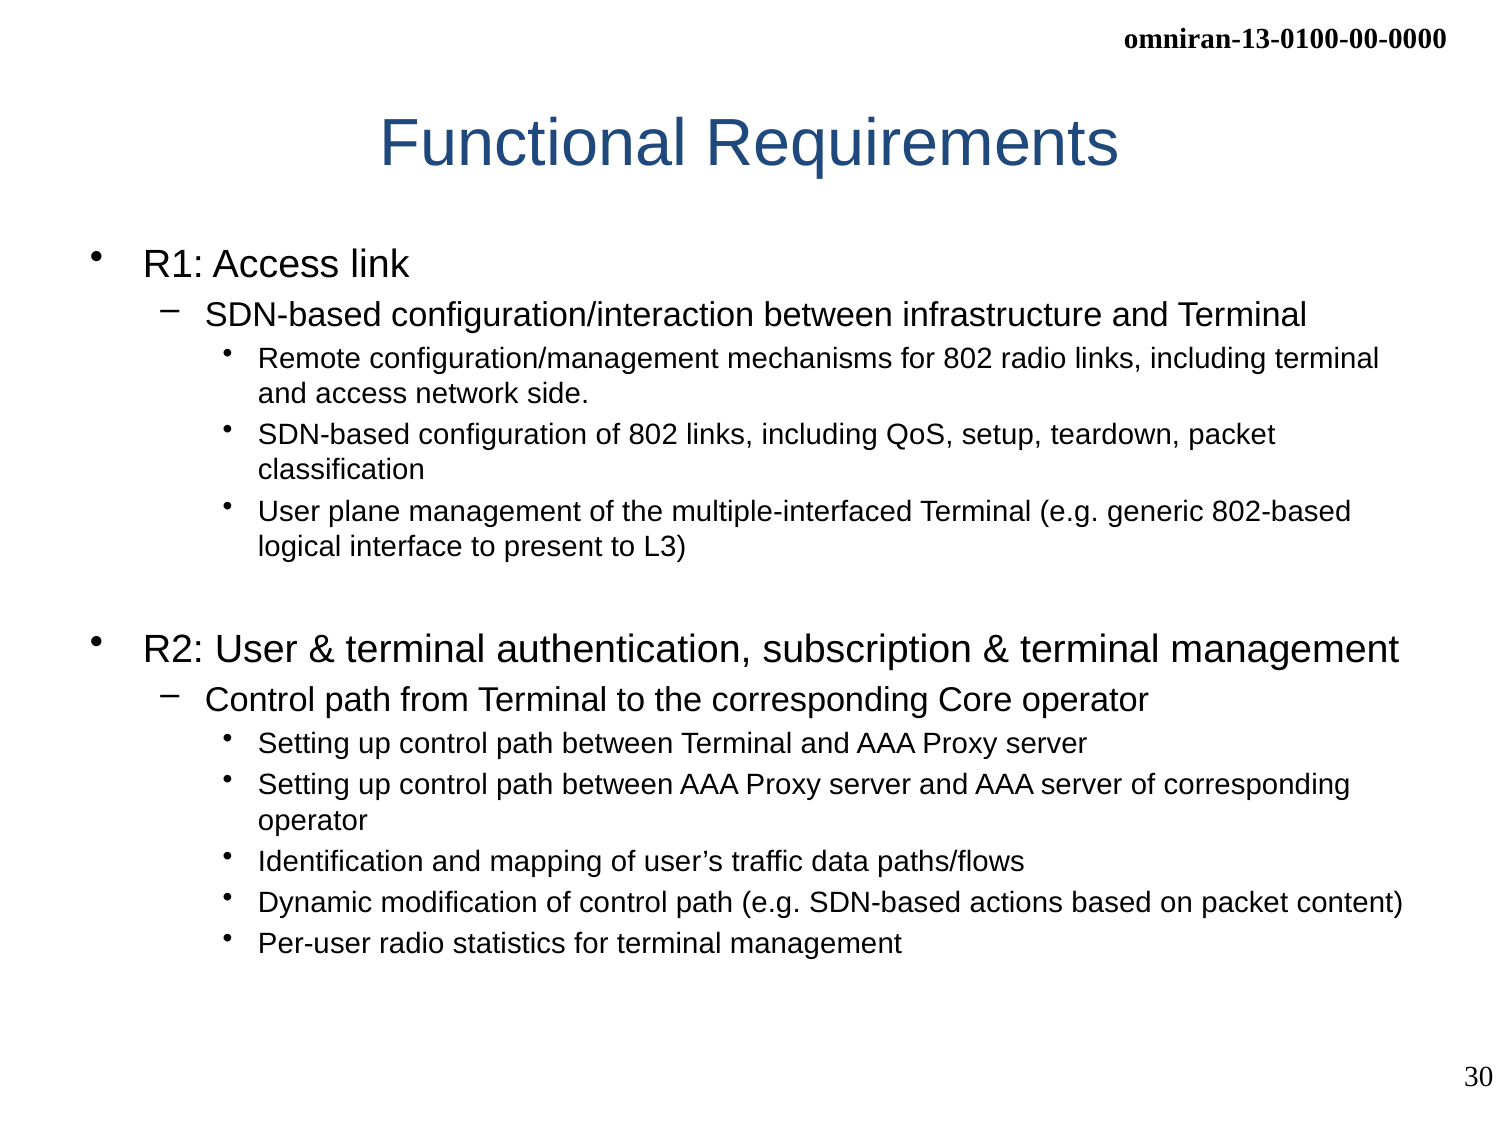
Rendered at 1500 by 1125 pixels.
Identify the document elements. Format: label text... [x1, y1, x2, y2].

list R1: Access link SDN-based configuration/interaction between infrastructure and Terminal Remote configuration/management mechanisms for 802 radio links, including terminal and access network side. SDN-based configuration of 802 links, including QoS, setup, teardown, packet classification User plane management of the multiple-interfaced Terminal (e.g. generic 802-based logical interface to present to L3) R2: User & terminal authentication, subscription & terminal management Control path from Terminal to the corresponding Core operator Setting up control path between Terminal and AAA Proxy server Setting up control path between AAA Proxy server and AAA server of corresponding operator Identification and mapping of user’s traffic data paths/flows Dynamic modification of control path (e.g. SDN-based actions based on packet content) Per-user radio statistics for terminal management [75, 230, 1425, 1005]
title Functional Requirements [75, 45, 1425, 230]
